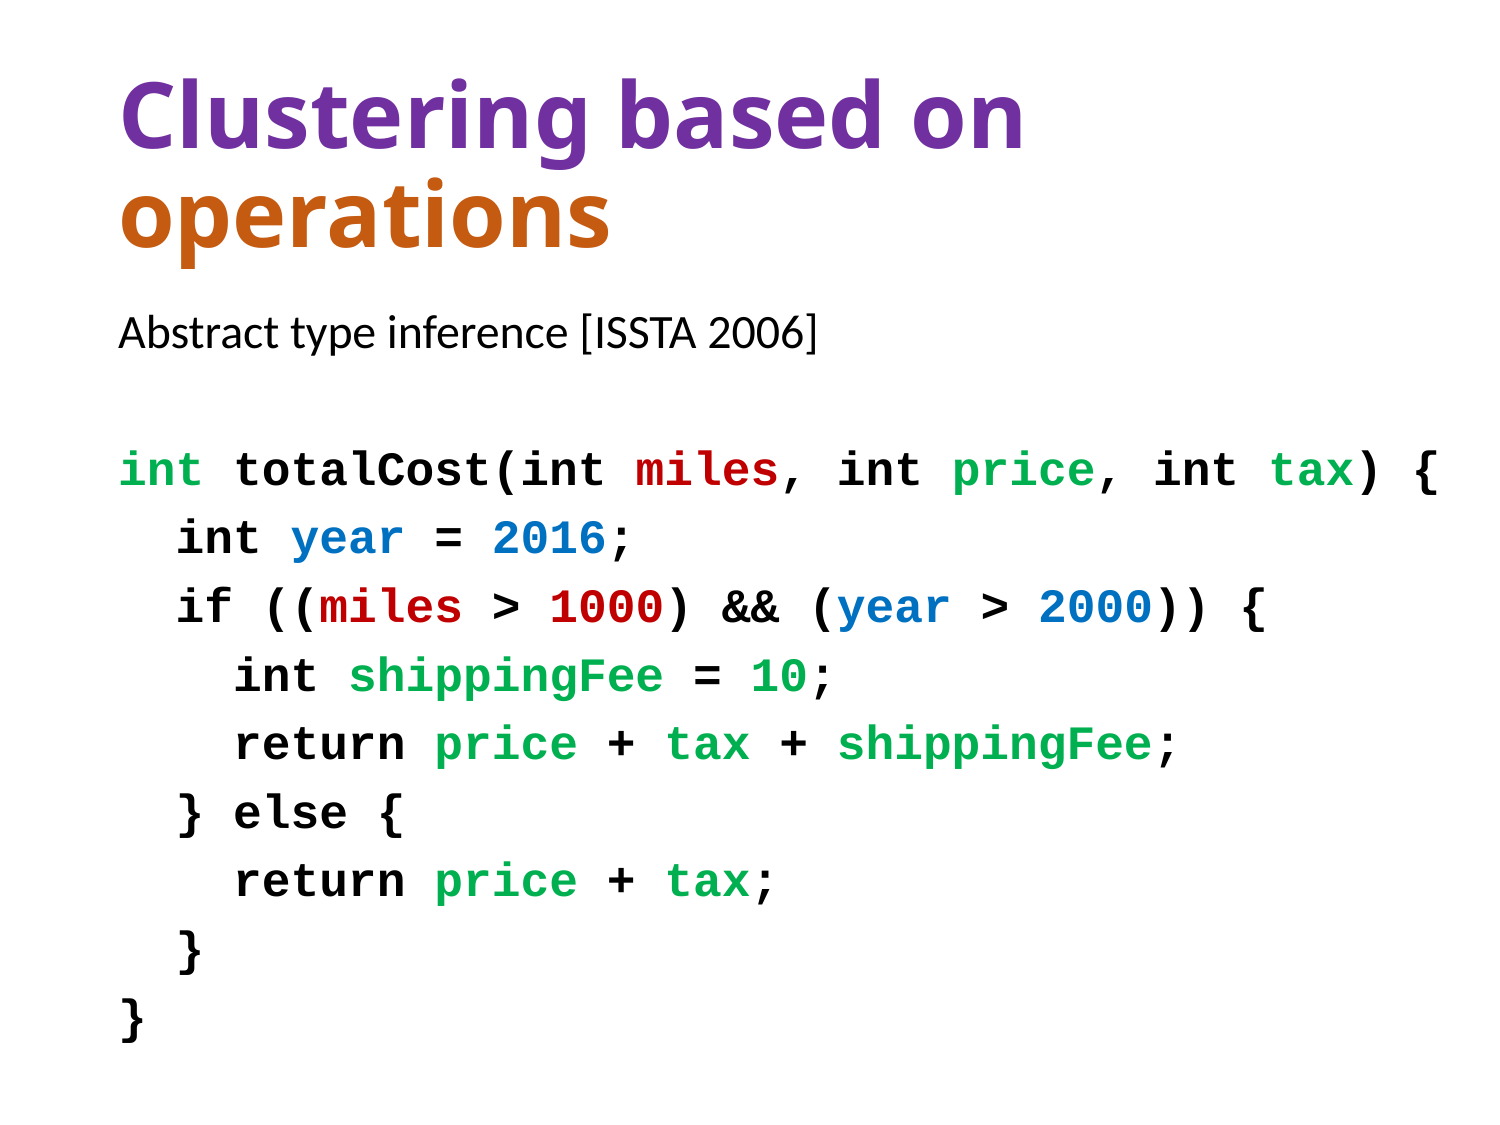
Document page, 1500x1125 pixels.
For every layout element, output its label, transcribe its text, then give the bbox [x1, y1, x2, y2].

title Clustering based on operations [103, 59, 1397, 278]
list Abstract type inference [ISSTA 2006] int totalCost(int miles, int price, int tax) { int year = 2016; if ((miles > 1000) && (year > 2000)) { int shippingFee = 10; return price + tax + shippingFee; } else { return price + tax; } } [103, 299, 1500, 1056]
